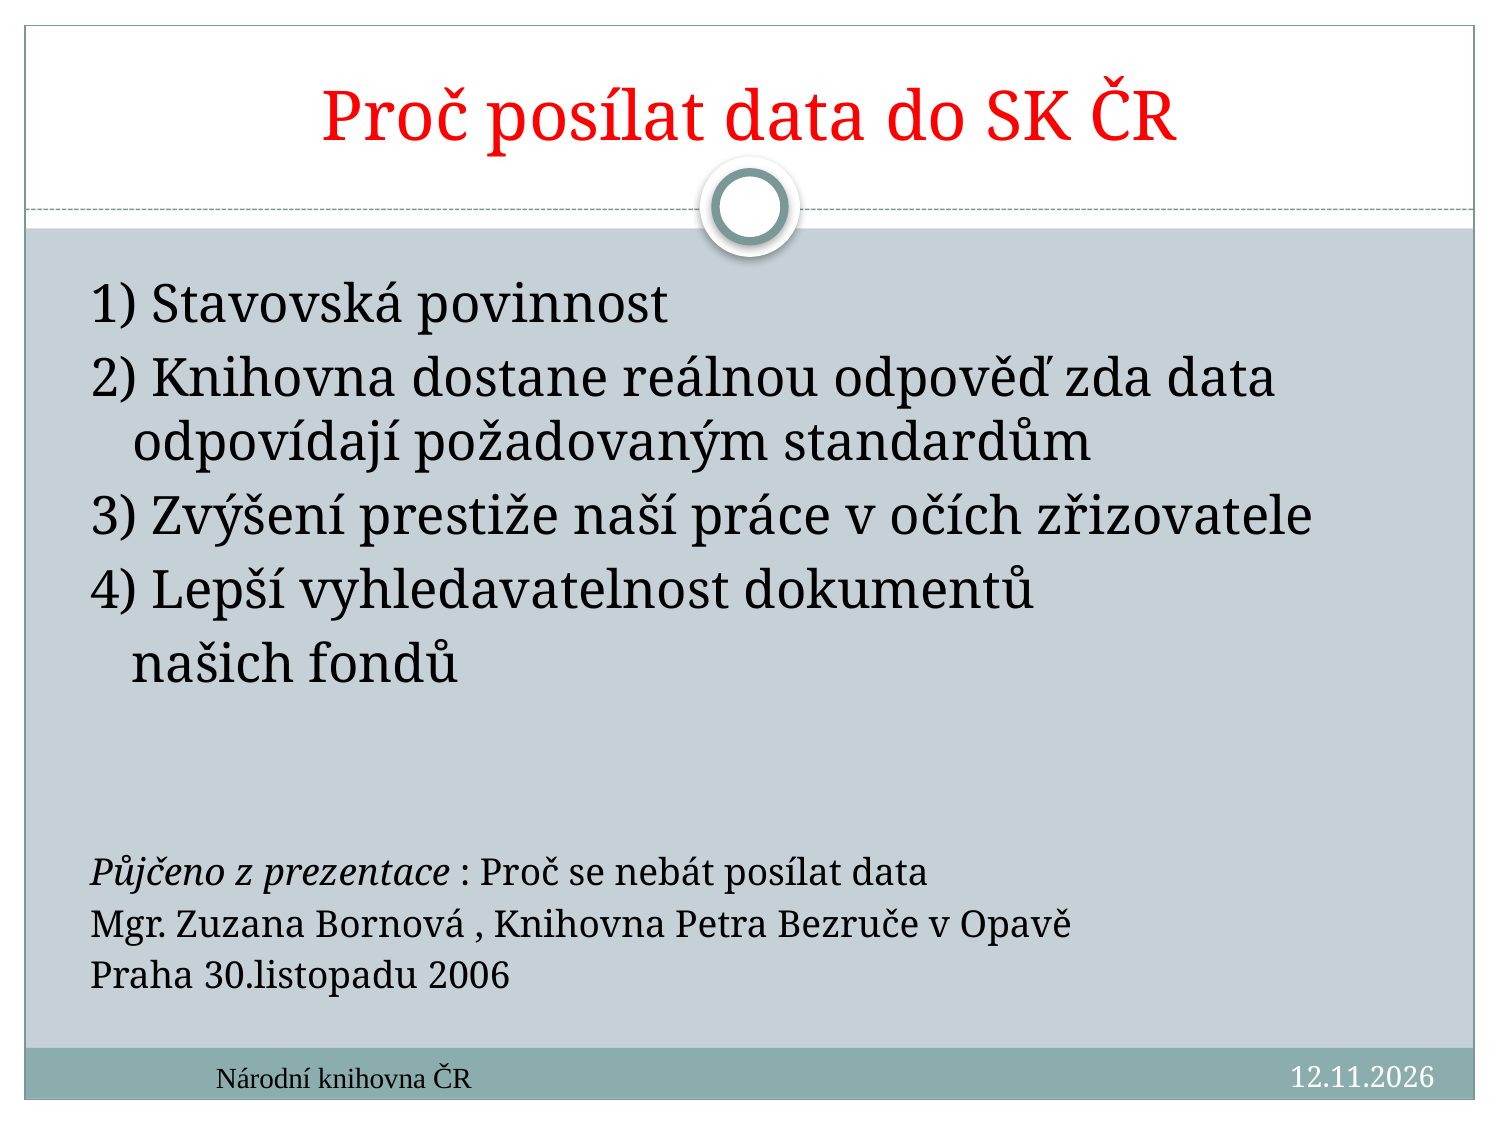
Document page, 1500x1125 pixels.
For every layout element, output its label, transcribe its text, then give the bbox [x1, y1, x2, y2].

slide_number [950, 1050, 1450, 1111]
list 1) Stavovská povinnost 2) Knihovna dostane reálnou odpověď zda data odpovídají požadovaným standardům 3) Zvýšení prestiže naší práce v očích zřizovatele 4) Lepší vyhledavatelnost dokumentů našich fondů Půjčeno z prezentace : Proč se nebát posílat data Mgr. Zuzana Bornová , Knihovna Petra Bezruče v Opavě Praha 30.listopadu 2006 [75, 262, 1425, 1005]
title Proč posílat data do SK ČR [49, 37, 1450, 162]
slide_number [715, 168, 791, 241]
footer Národní knihovna ČR [50, 1051, 638, 1112]
